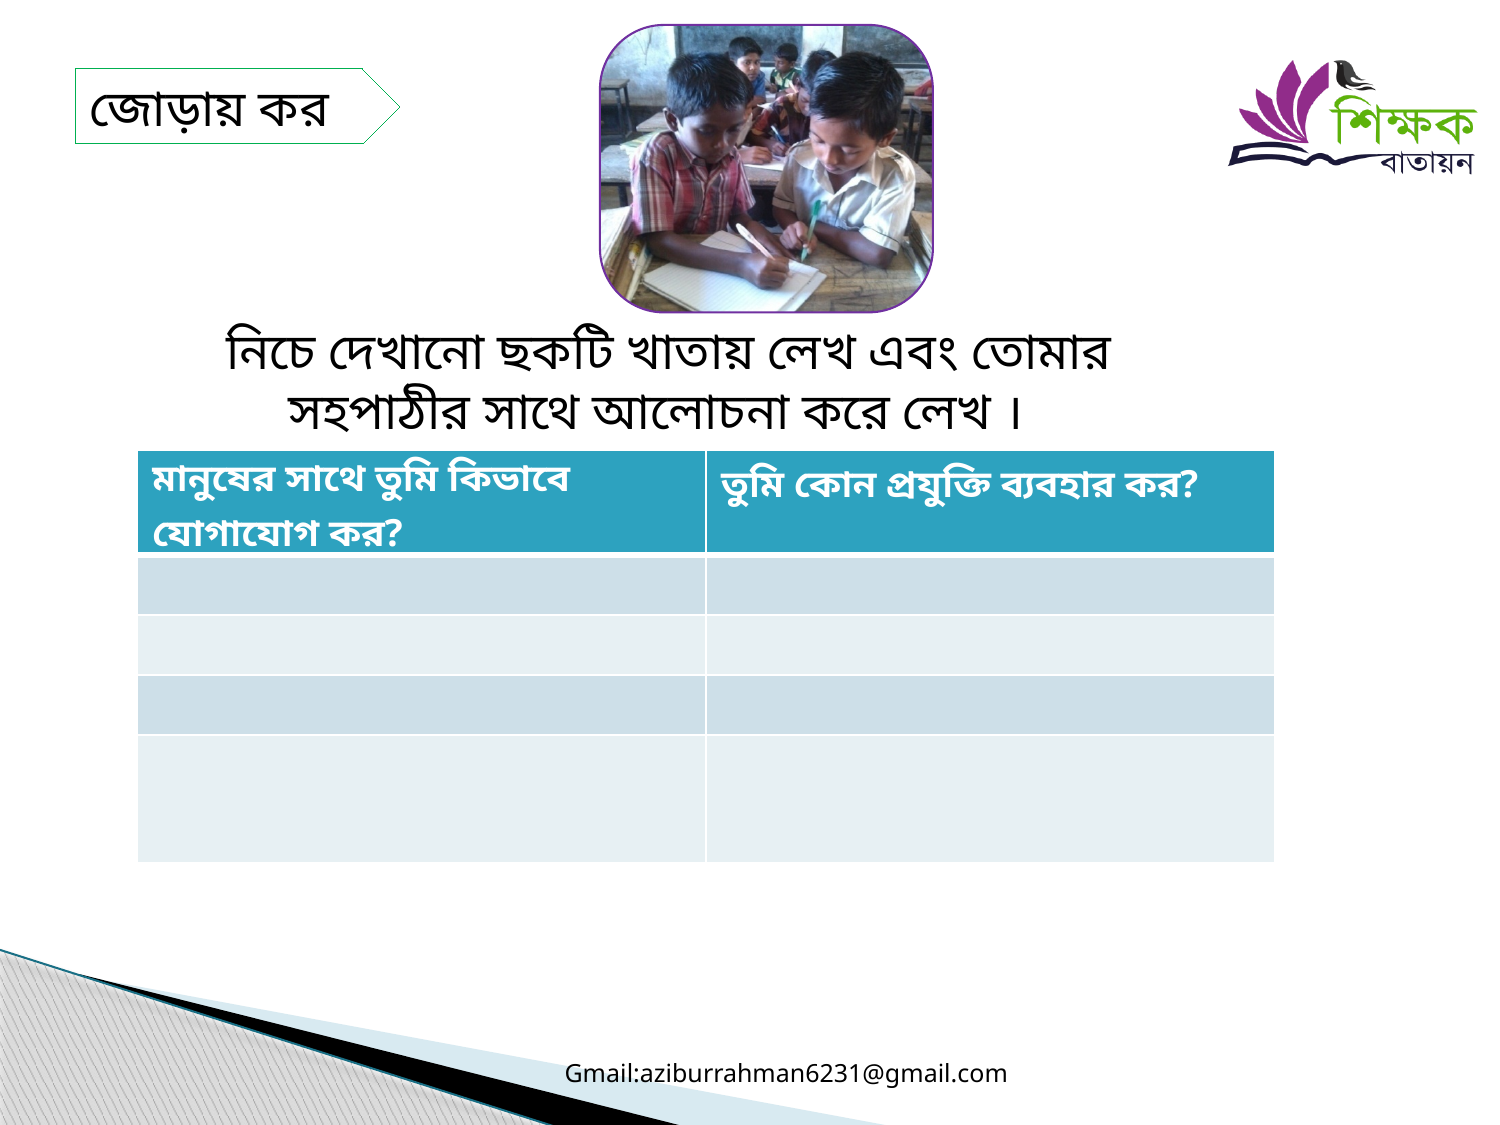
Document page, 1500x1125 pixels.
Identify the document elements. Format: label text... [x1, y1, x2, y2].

table_cell [707, 616, 1274, 674]
table_header তুমি কোন প্রযুক্তি ব্যবহার কর? [707, 451, 1274, 552]
table_cell [138, 616, 705, 674]
picture [599, 24, 934, 313]
text_box নিচে দেখানো ছকটি খাতায় লেখ এবং তোমার সহপাঠীর সাথে আলোচনা করে লেখ । [125, 312, 1213, 448]
table_cell [138, 558, 705, 614]
table_cell [707, 736, 1274, 862]
text_box Gmail:aziburrahman6231@gmail.com [549, 1050, 1363, 1095]
table_cell [707, 558, 1274, 614]
table_cell [707, 676, 1274, 734]
table_cell [138, 676, 705, 734]
picture [1212, 0, 1500, 242]
table_header মানুষের সাথে তুমি কিভাবে যোগাযোগ কর? [138, 451, 705, 552]
text_box জোড়ায় কর [75, 68, 400, 144]
table_cell [138, 736, 705, 862]
